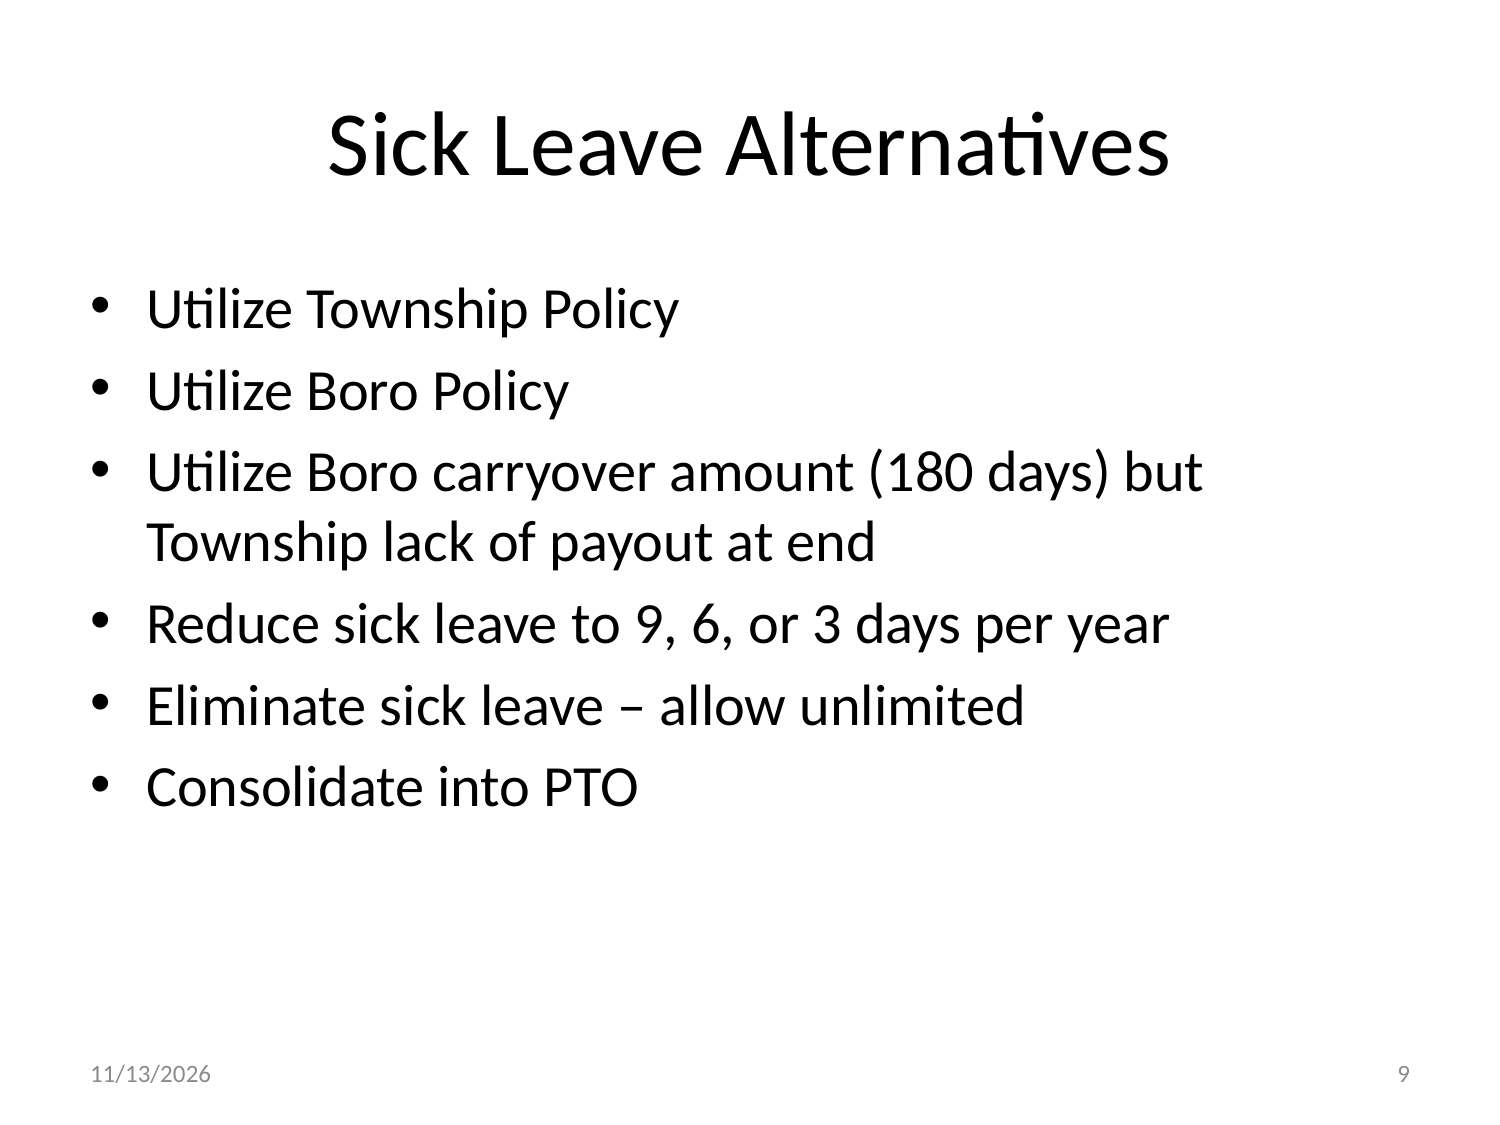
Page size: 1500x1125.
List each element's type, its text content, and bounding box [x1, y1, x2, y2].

title Sick Leave Alternatives [75, 45, 1425, 233]
list Utilize Township Policy Utilize Boro Policy Utilize Boro carryover amount (180 days) but Township lack of payout at end Reduce sick leave to 9, 6, or 3 days per year Eliminate sick leave – allow unlimited Consolidate into PTO [75, 262, 1388, 1005]
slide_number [75, 1042, 425, 1103]
slide_number 9 [1074, 1042, 1425, 1103]
